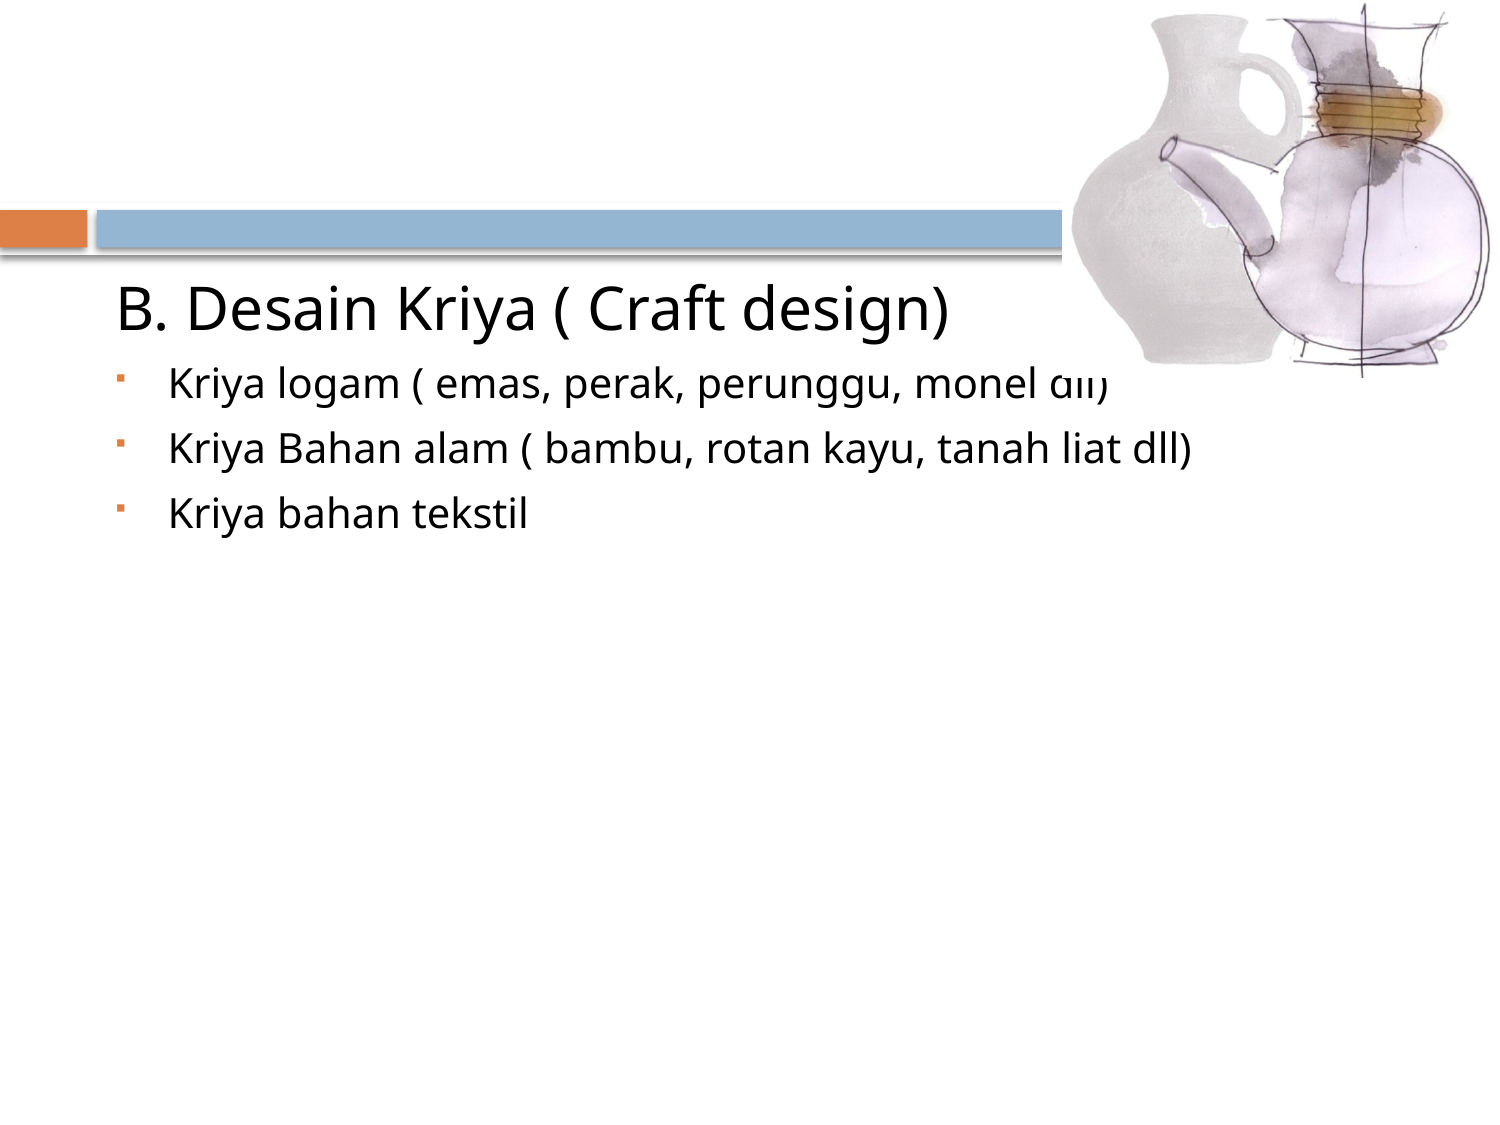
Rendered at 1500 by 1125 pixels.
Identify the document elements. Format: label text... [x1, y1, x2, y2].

picture [1062, 0, 1500, 378]
list B. Desain Kriya ( Craft design) Kriya logam ( emas, perak, perunggu, monel dll) Kriya Bahan alam ( bambu, rotan kayu, tanah liat dll) Kriya bahan tekstil [100, 262, 1438, 1000]
